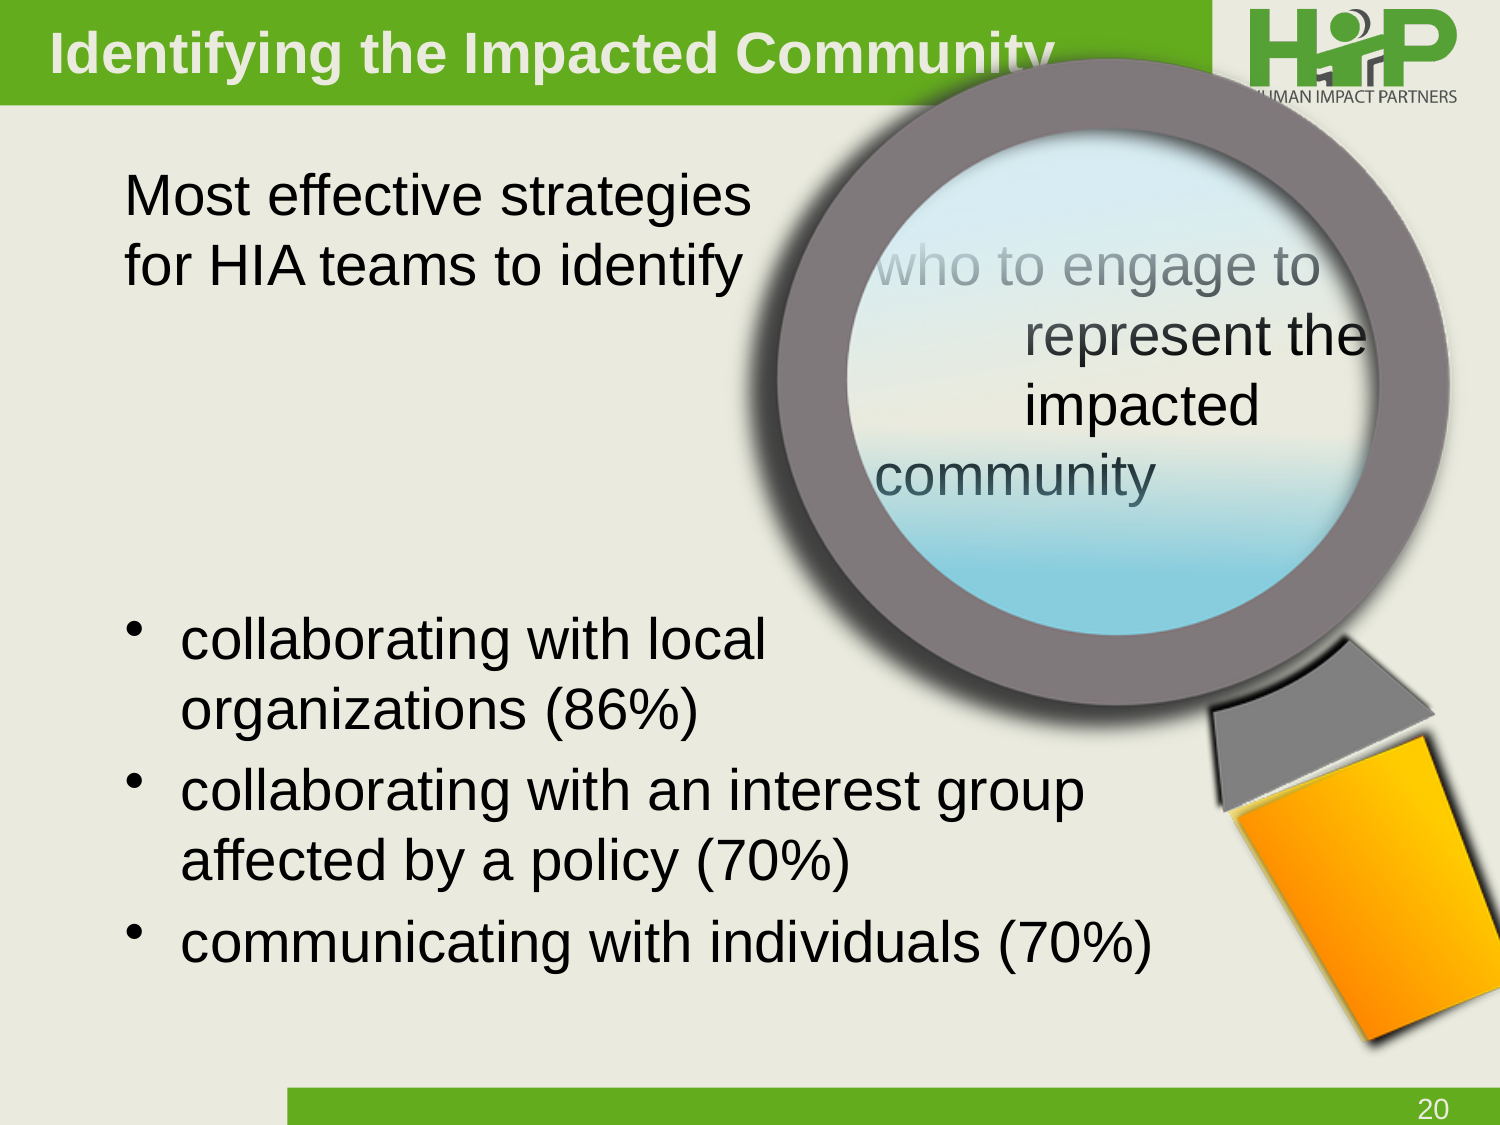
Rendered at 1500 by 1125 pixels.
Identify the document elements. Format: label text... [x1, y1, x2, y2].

slide_number 20 [1152, 1082, 1466, 1121]
list Most effective strategies for HIA teams to identify who to engage to represent the impacted community collaborating with local organizations (86%) collaborating with an interest group affected by a policy (70%) communicating with individuals (70%) [109, 149, 656, 988]
picture [661, 0, 1500, 1068]
title Identifying the Impacted Community [34, 0, 659, 101]
